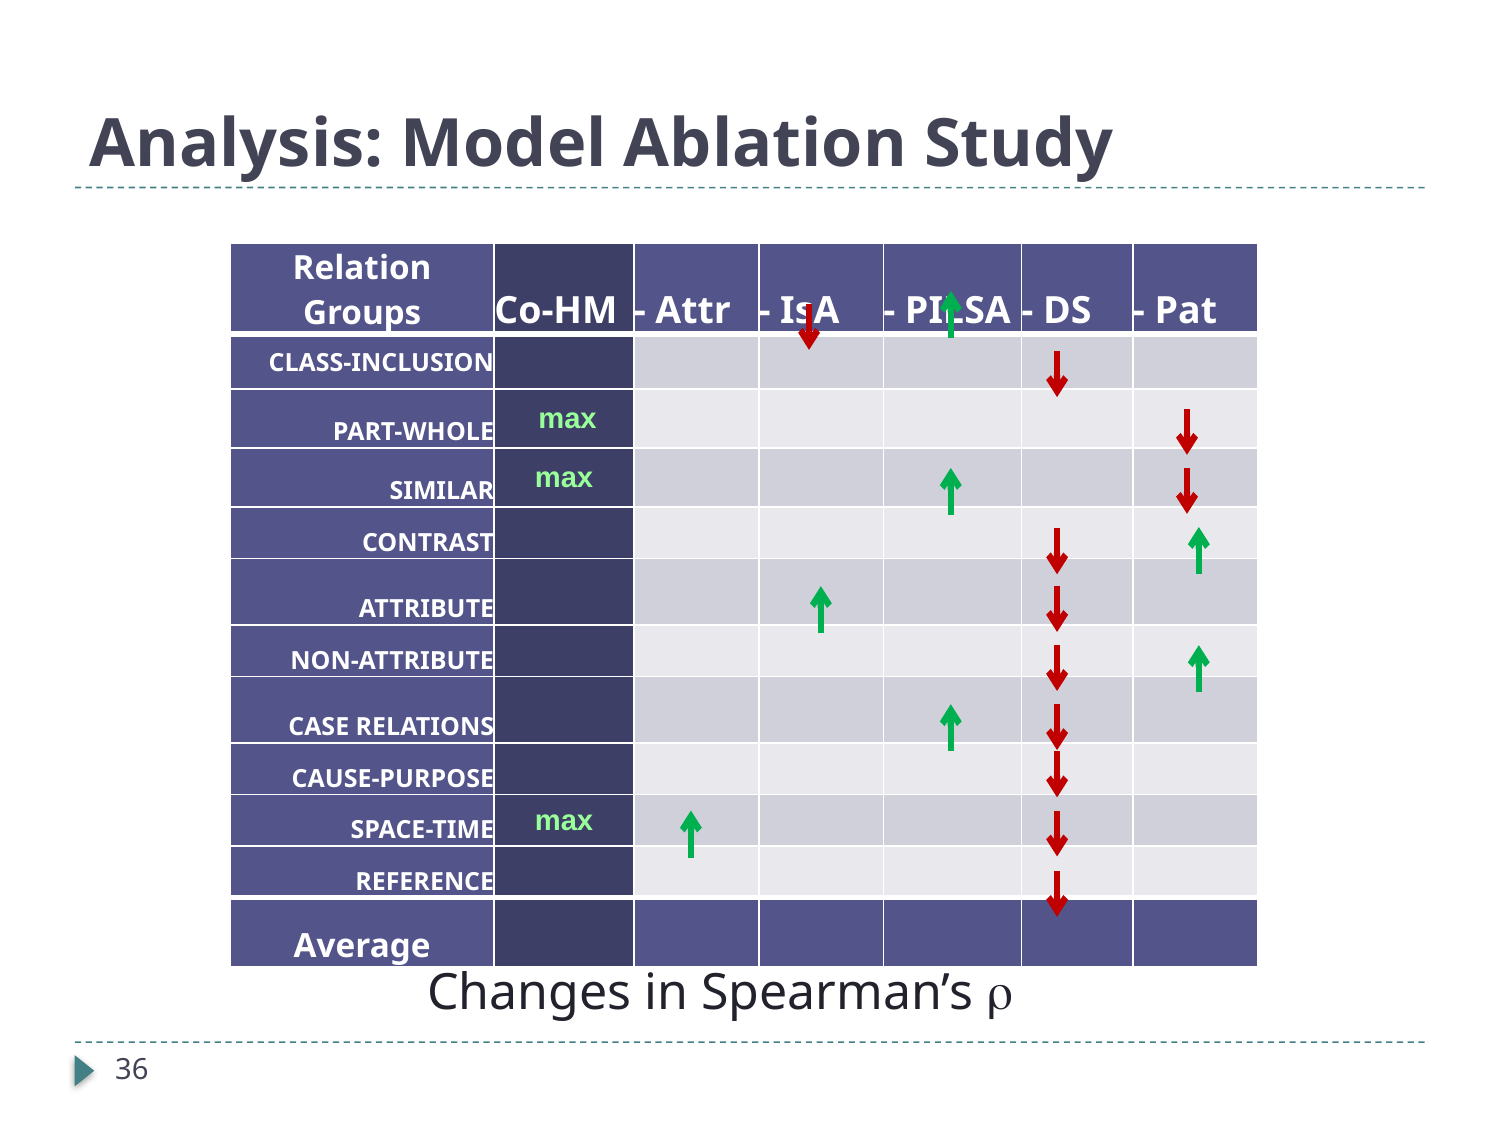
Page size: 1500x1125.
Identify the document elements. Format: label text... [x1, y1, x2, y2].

table_cell [1134, 626, 1257, 676]
table_cell [884, 900, 1021, 952]
table_cell max [495, 795, 633, 845]
table_cell [884, 795, 1021, 845]
table_cell [635, 900, 758, 952]
table_cell [884, 744, 1021, 794]
table_cell [635, 390, 758, 447]
table_header Co-HM [495, 244, 633, 331]
table_cell [1134, 744, 1257, 794]
table_cell [760, 626, 883, 676]
table_cell CLASS-INCLUSION [231, 337, 493, 388]
table_cell [635, 626, 758, 676]
table_cell [1134, 449, 1257, 506]
table_cell [635, 795, 758, 845]
table_cell [495, 337, 633, 388]
table_cell [1134, 847, 1257, 895]
table_cell [884, 337, 1021, 388]
table_cell [884, 508, 1021, 558]
table_cell [635, 449, 758, 506]
table_cell [884, 449, 1021, 506]
table_cell [495, 900, 633, 952]
table_cell [635, 559, 758, 624]
table_cell [1134, 677, 1257, 742]
table_header - IsA [760, 244, 883, 331]
table_cell CASE RELATIONS [231, 677, 493, 742]
table_cell [760, 900, 883, 952]
table_cell SPACE-TIME [231, 795, 493, 845]
table_cell [495, 847, 633, 895]
table_cell ATTRIBUTE [231, 559, 493, 624]
table_header - PILSA [884, 244, 1021, 331]
table_cell [760, 390, 883, 447]
text_box Changes in Spearman’s  [277, 952, 1164, 1027]
table_cell [1022, 847, 1132, 895]
table_cell [1134, 559, 1257, 624]
table_cell [884, 559, 1021, 624]
table_cell [1022, 559, 1132, 624]
slide_number 36 [100, 1042, 426, 1103]
table_cell [1134, 390, 1257, 447]
table_cell max [495, 449, 633, 506]
table_cell [1022, 795, 1132, 845]
table_cell [635, 508, 758, 558]
table_cell SIMILAR [231, 449, 493, 506]
table_cell [1022, 390, 1132, 447]
table_cell [884, 626, 1021, 676]
table_cell [1134, 508, 1257, 558]
table_cell [635, 744, 758, 794]
table_cell [760, 337, 883, 388]
title Analysis: Model Ablation Study [75, 24, 1425, 188]
table_cell [495, 744, 633, 794]
table_cell CONTRAST [231, 508, 493, 558]
table_cell [884, 847, 1021, 895]
table_cell Average [231, 900, 493, 966]
table_cell [760, 508, 883, 558]
table_cell [760, 847, 883, 895]
table_header - Pat [1134, 244, 1257, 331]
table_cell [760, 795, 883, 845]
table_cell [1134, 900, 1257, 966]
table_cell [495, 508, 633, 558]
table_cell REFERENCE [231, 847, 493, 895]
table_cell [635, 677, 758, 742]
table_cell [495, 677, 633, 742]
table_cell [1134, 337, 1257, 388]
table_cell PART-WHOLE [231, 390, 493, 447]
table_cell [1063, 744, 1132, 794]
table_cell [495, 626, 633, 676]
table_cell [1134, 795, 1257, 845]
table_cell [884, 390, 1021, 447]
table_cell [760, 449, 883, 506]
table_cell CAUSE-PURPOSE [231, 744, 493, 794]
table_cell [1022, 337, 1132, 388]
table_cell [1022, 677, 1132, 742]
table_cell [1022, 900, 1132, 952]
table_header Relation Groups [231, 244, 493, 331]
table_cell [1022, 626, 1132, 676]
table_cell [760, 744, 883, 794]
table_cell [635, 337, 758, 388]
table_cell [760, 677, 883, 742]
table_cell [760, 559, 883, 624]
table_cell [495, 559, 633, 624]
table_cell [884, 677, 1021, 742]
table_cell [1022, 449, 1132, 506]
table_cell [635, 847, 758, 895]
table_cell [1022, 744, 1052, 794]
table_cell max [495, 390, 633, 447]
table_header - Attr [635, 244, 758, 331]
table_header - DS [1022, 244, 1132, 331]
table_cell [1022, 508, 1132, 558]
table_cell NON-ATTRIBUTE [231, 626, 493, 676]
